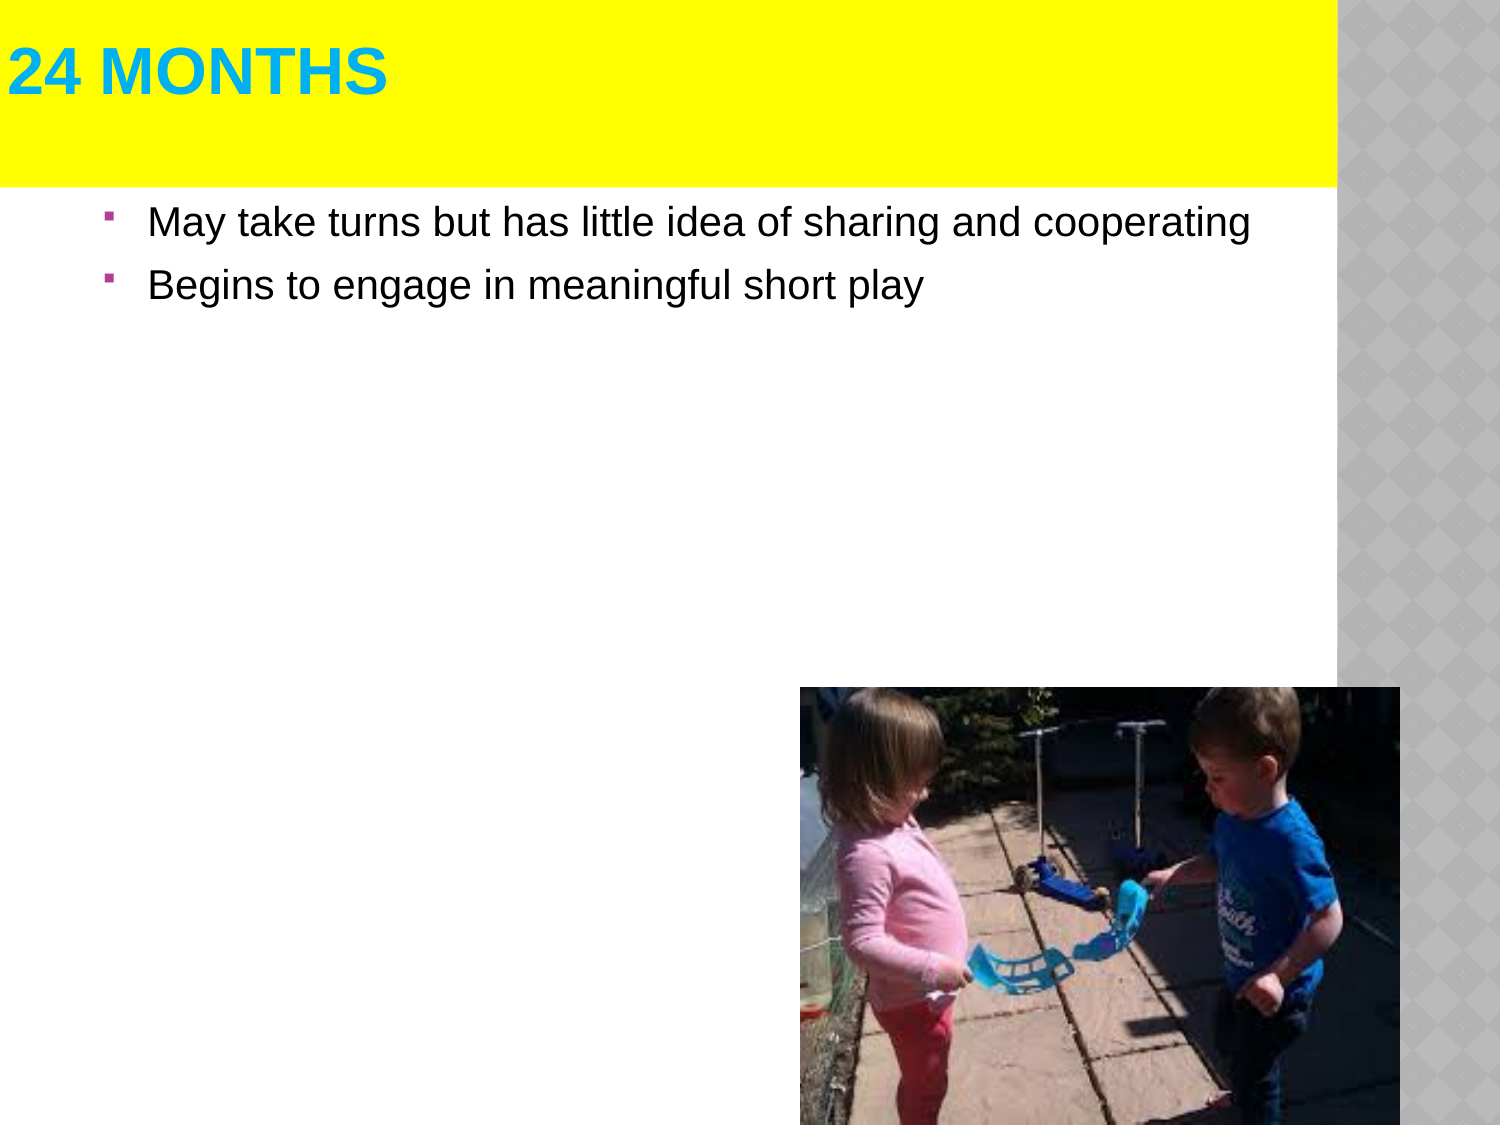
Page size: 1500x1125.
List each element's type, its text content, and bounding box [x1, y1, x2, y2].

list May take turns but has little idea of sharing and cooperating Begins to engage in meaningful short play [87, 188, 1275, 983]
text_box 24 MONTHS [0, 0, 1338, 188]
picture [799, 687, 1401, 1125]
